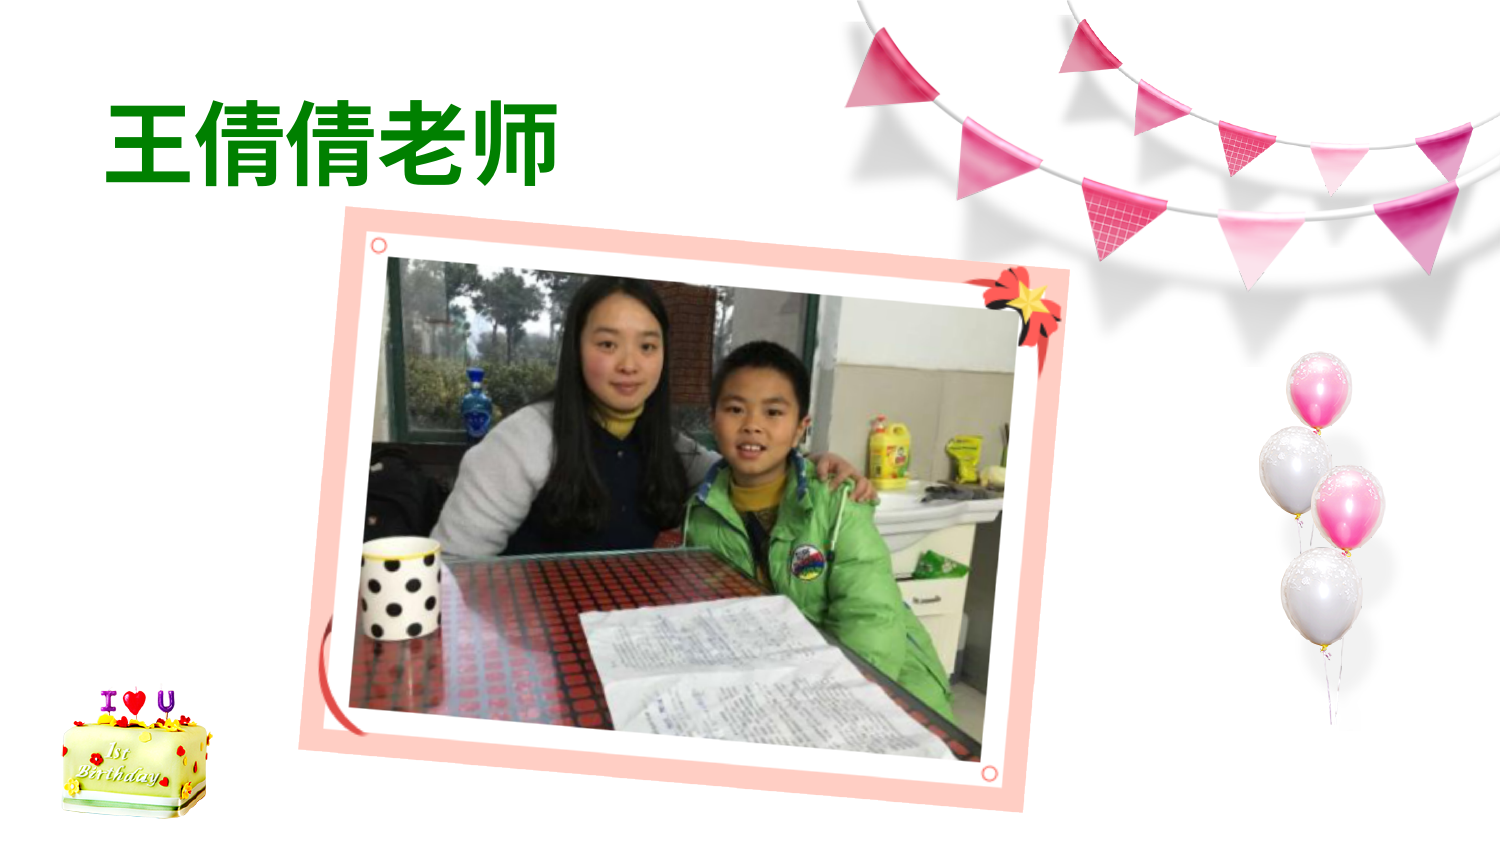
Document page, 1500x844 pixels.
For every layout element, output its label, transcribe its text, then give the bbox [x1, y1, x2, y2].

text_box 王倩倩老师 [87, 79, 577, 204]
picture [299, 0, 1500, 812]
picture [18, 642, 283, 844]
